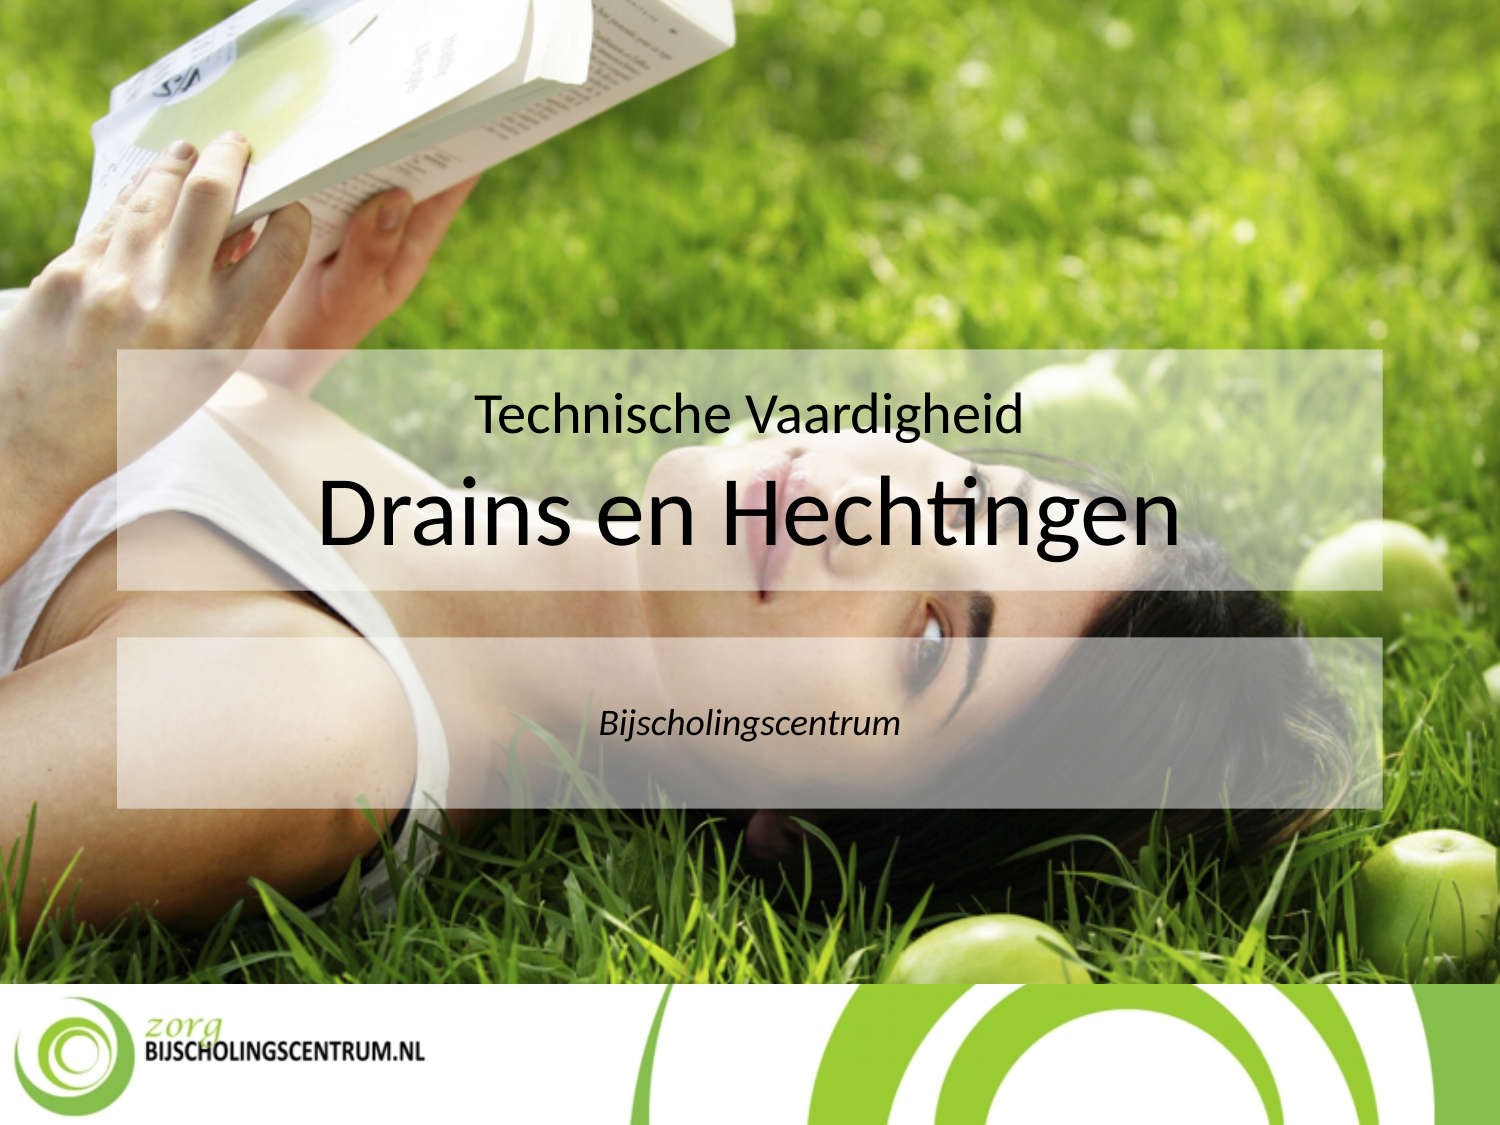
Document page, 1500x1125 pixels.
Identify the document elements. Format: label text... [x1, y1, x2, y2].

subtitle Bijscholingscentrum [116, 637, 1383, 809]
title Technische Vaardigheid Drains en Hechtingen [116, 349, 1383, 591]
picture [0, 0, 1500, 1125]
